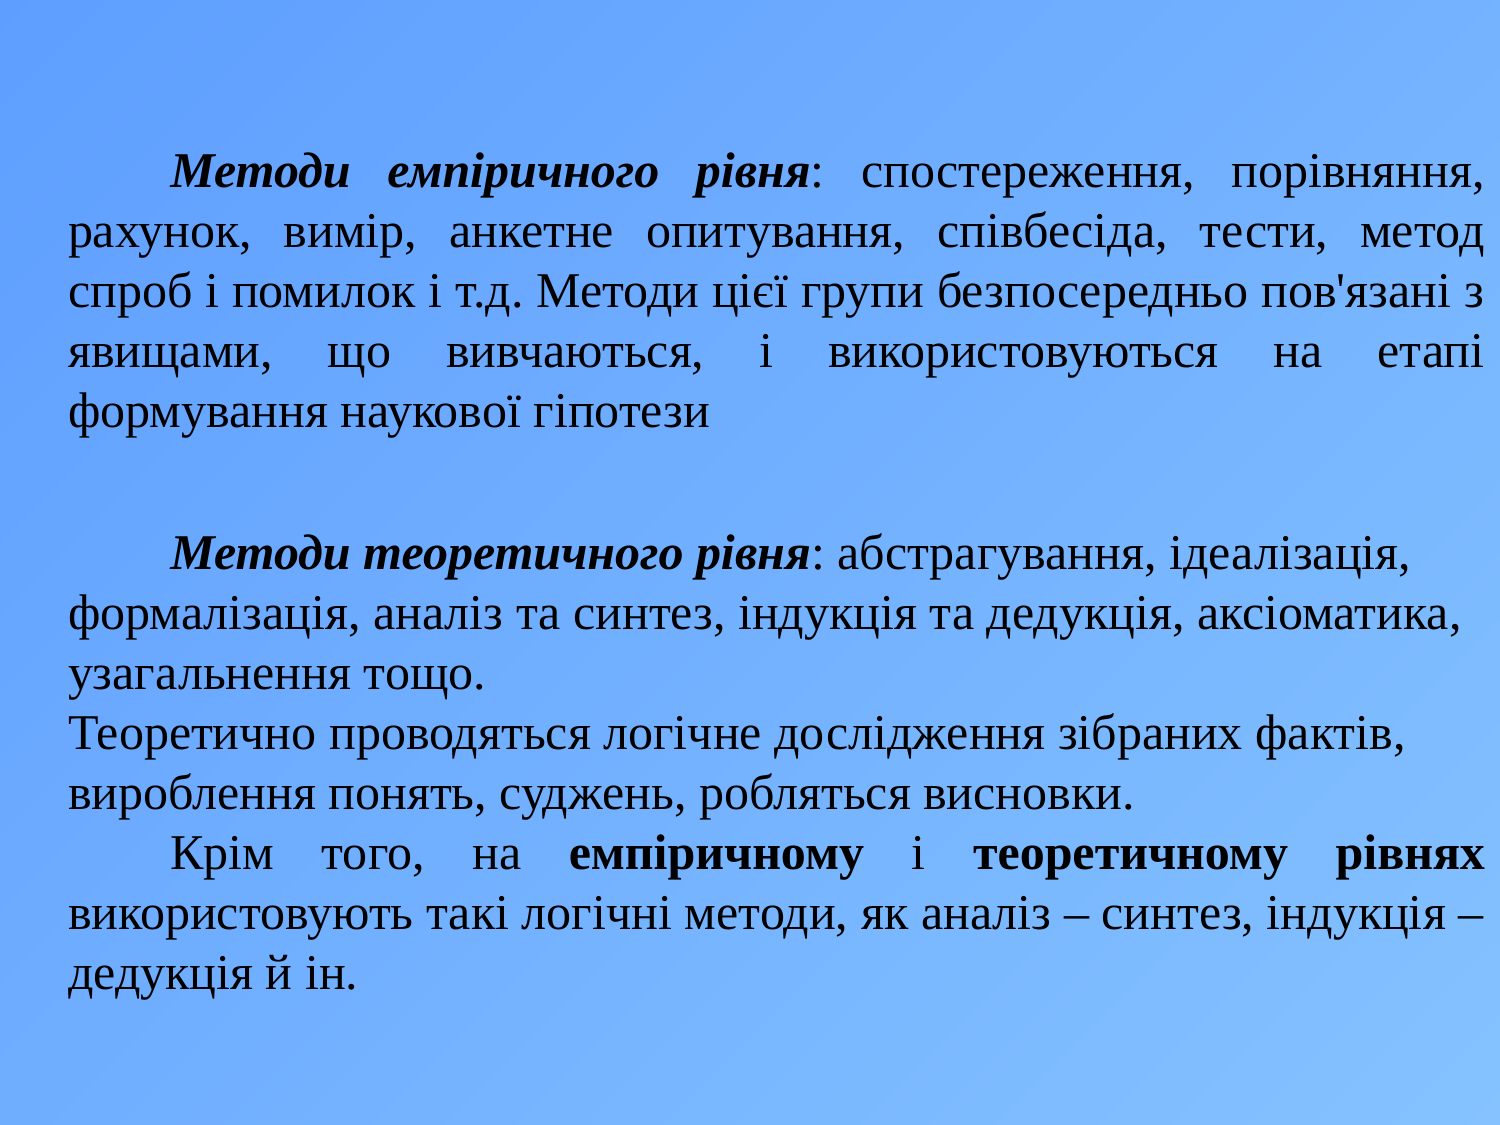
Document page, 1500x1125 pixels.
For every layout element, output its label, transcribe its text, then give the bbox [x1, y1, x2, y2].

text_box Методи теоретичного рівня: абстрагування, ідеалізація, формалізація, аналіз та синтез, індукція та дедукція, аксіоматика, узагальнення тощо. Теоретично проводяться логічне дослідження зібраних фактів, вироблення понять, суджень, робляться висновки. Крім того, на емпіричному і теоретичному рівнях використовують такі логічні методи, як аналіз – синтез, індукція – дедукція й ін. [53, 512, 1500, 1008]
text_box Методи емпіричного рівня: спостереження, порівняння, рахунок, вимір, анкетне опитування, співбесіда, тести, метод спроб і помилок і т.д. Методи цієї групи безпосередньо пов'язані з явищами, що вивчаються, і використовуються на етапі формування наукової гіпотези [53, 130, 1500, 446]
